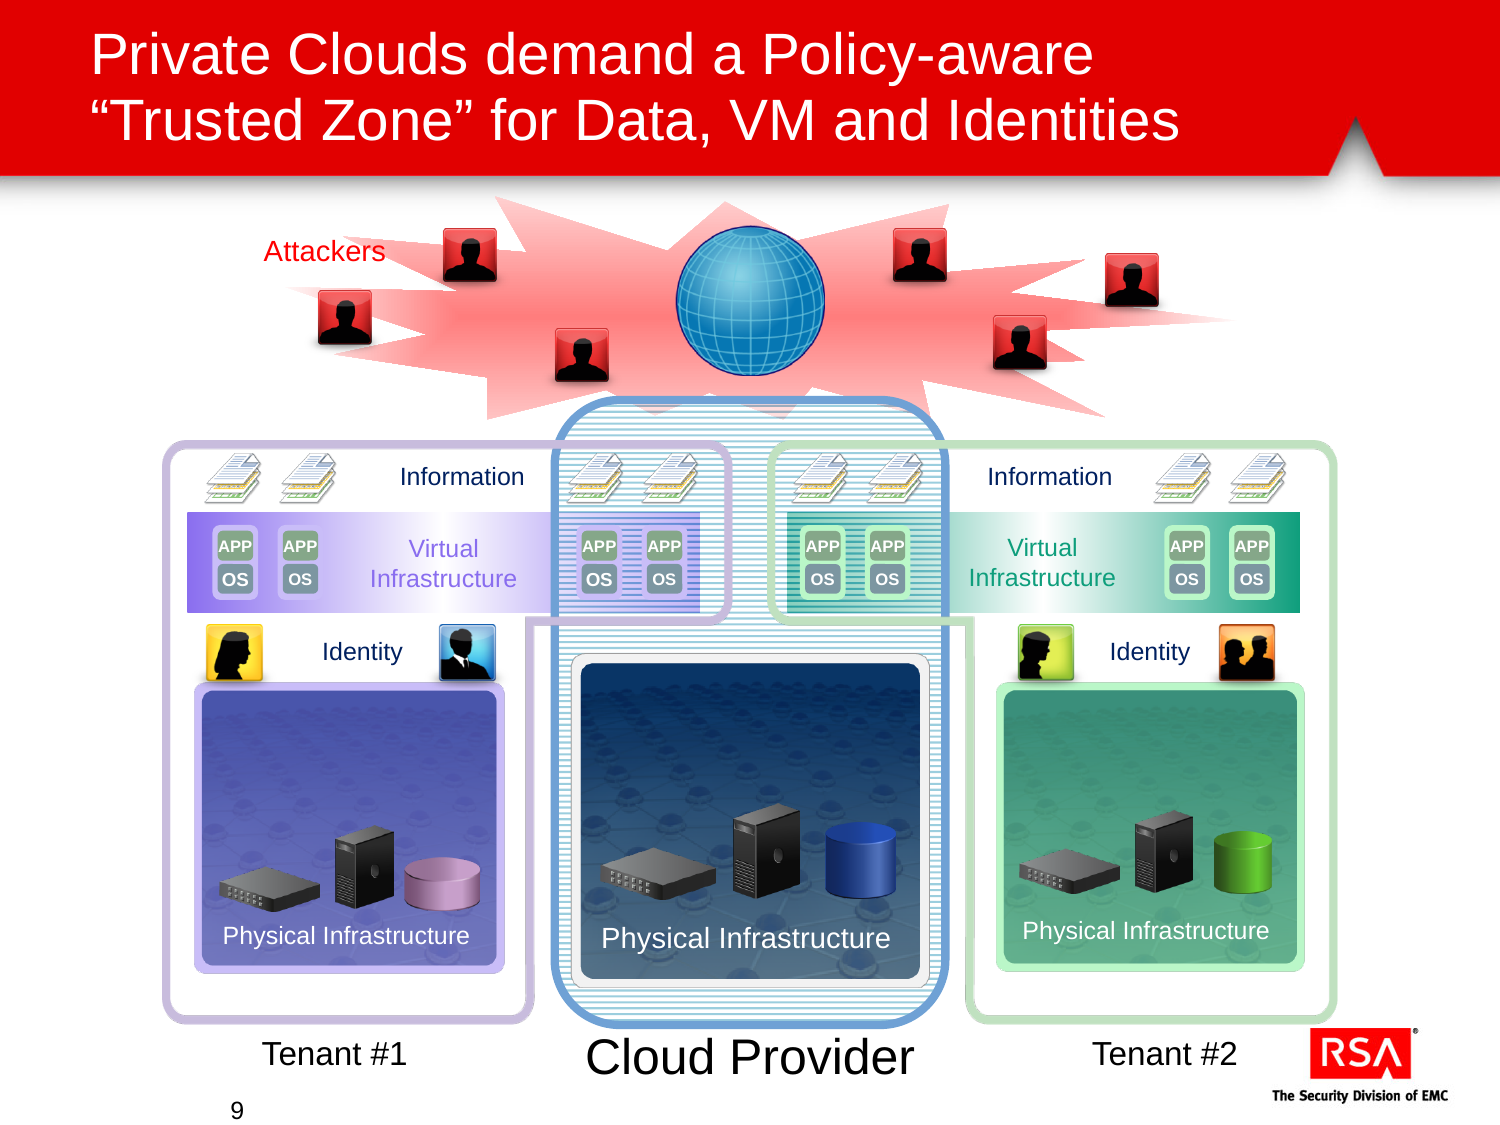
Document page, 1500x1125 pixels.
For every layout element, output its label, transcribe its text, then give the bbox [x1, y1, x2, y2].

picture [1087, 253, 1176, 320]
picture [537, 328, 626, 395]
title Private Clouds demand a Policy-aware “Trusted Zone” for Data, VM and Identities [74, 12, 1451, 163]
text_box [285, 287, 363, 291]
text_box [737, 1009, 762, 1017]
text_box [385, 196, 1105, 420]
text_box Cloud Provider [537, 1017, 963, 1093]
picture [424, 228, 513, 295]
picture [299, 290, 388, 358]
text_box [987, 674, 1313, 983]
picture [0, 0, 1500, 376]
picture [974, 315, 1063, 383]
text_box Tenant #1 [246, 1034, 423, 1080]
text_box [560, 399, 940, 642]
text_box Attackers [187, 224, 463, 275]
text_box Tenant #2 [1076, 1034, 1253, 1080]
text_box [576, 524, 688, 601]
picture [162, 439, 1500, 1125]
text_box 9 [62, 1087, 413, 1125]
picture [874, 228, 963, 295]
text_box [1164, 524, 1276, 601]
text_box [1178, 313, 1237, 324]
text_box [799, 524, 911, 601]
